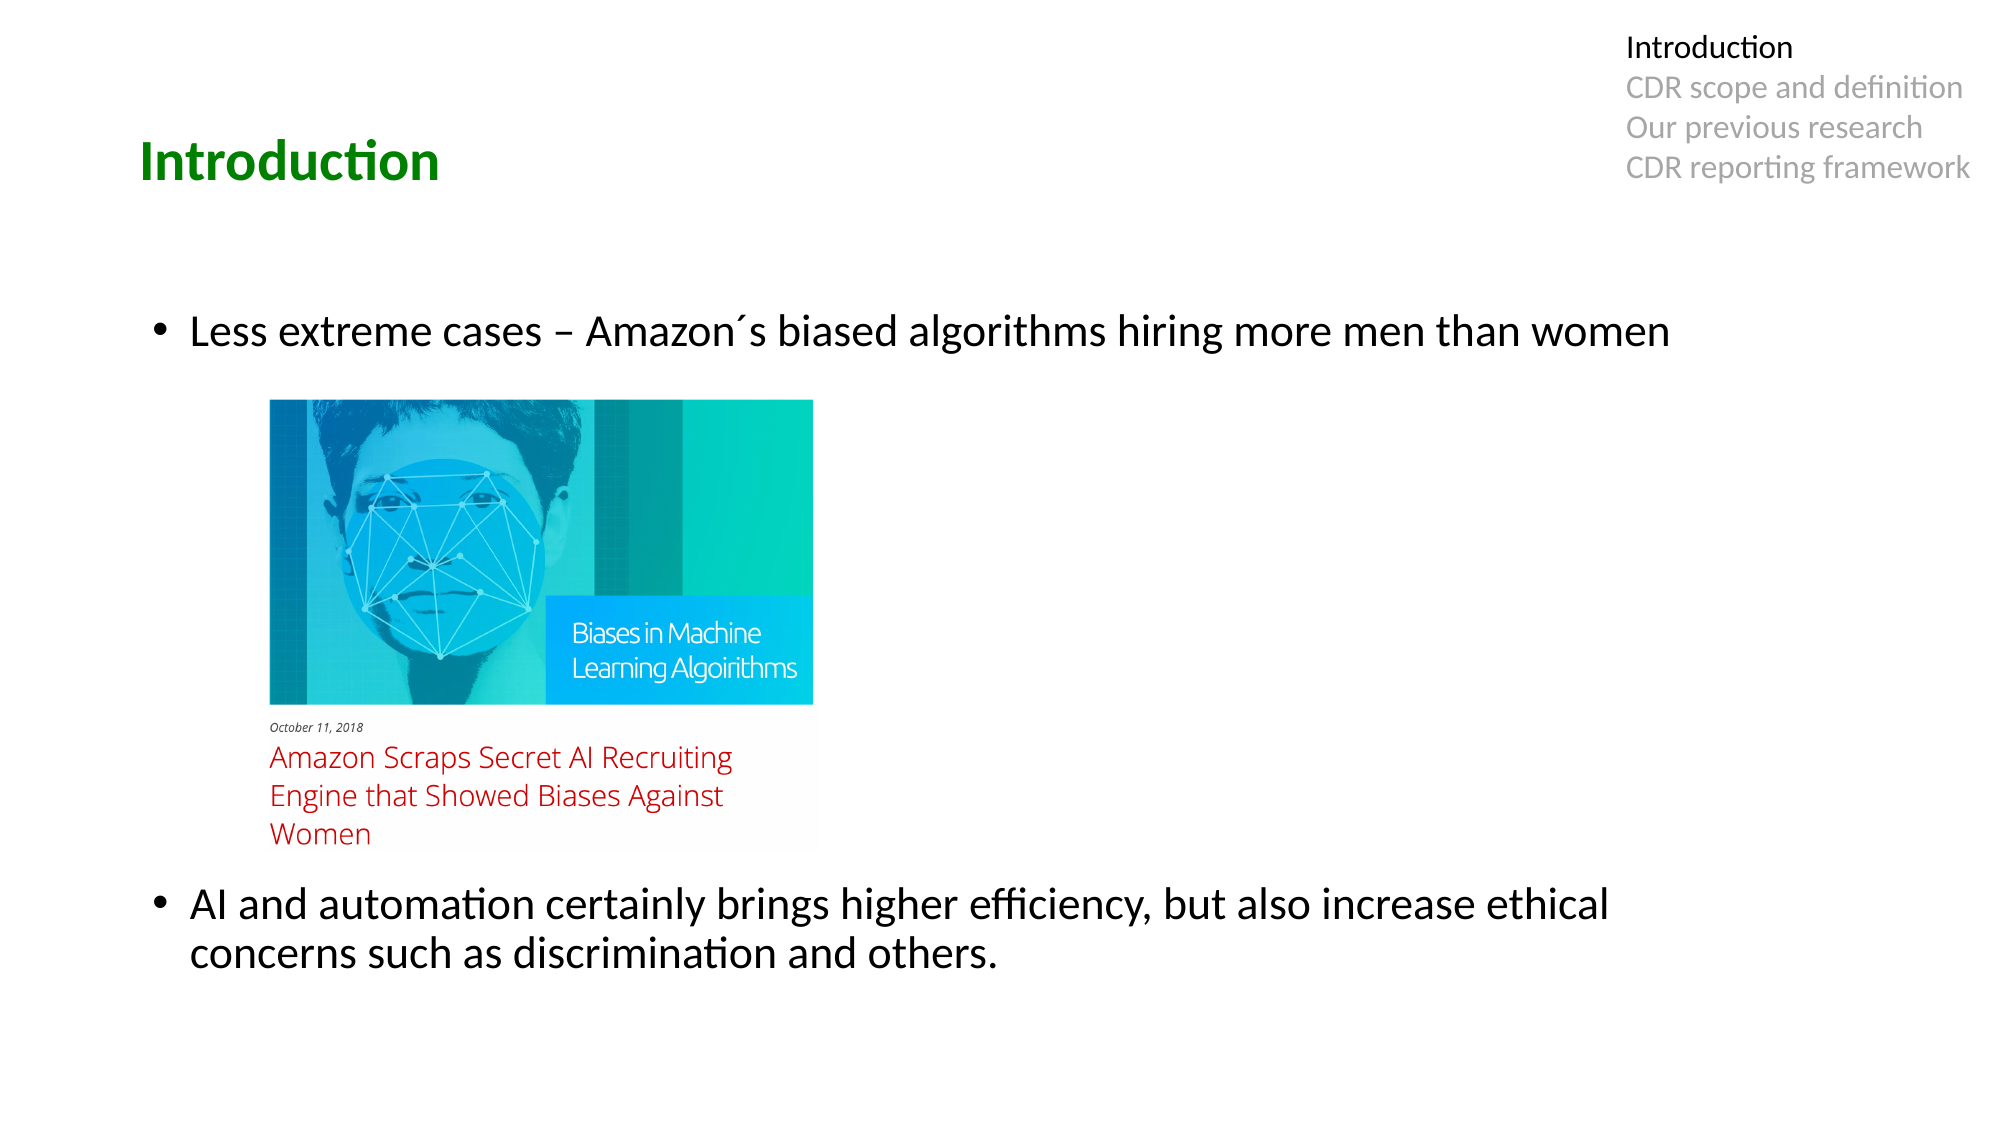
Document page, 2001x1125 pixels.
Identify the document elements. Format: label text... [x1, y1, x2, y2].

picture [266, 396, 819, 854]
list Less extreme cases – Amazon´s biased algorithms hiring more men than women AI and automation certainly brings higher efficiency, but also increase ethical concerns such as discrimination and others. [137, 299, 1793, 1014]
text_box Introduction CDR scope and definition Our previous research CDR reporting framework [1611, 18, 2000, 238]
text_box Introduction [124, 79, 1182, 236]
